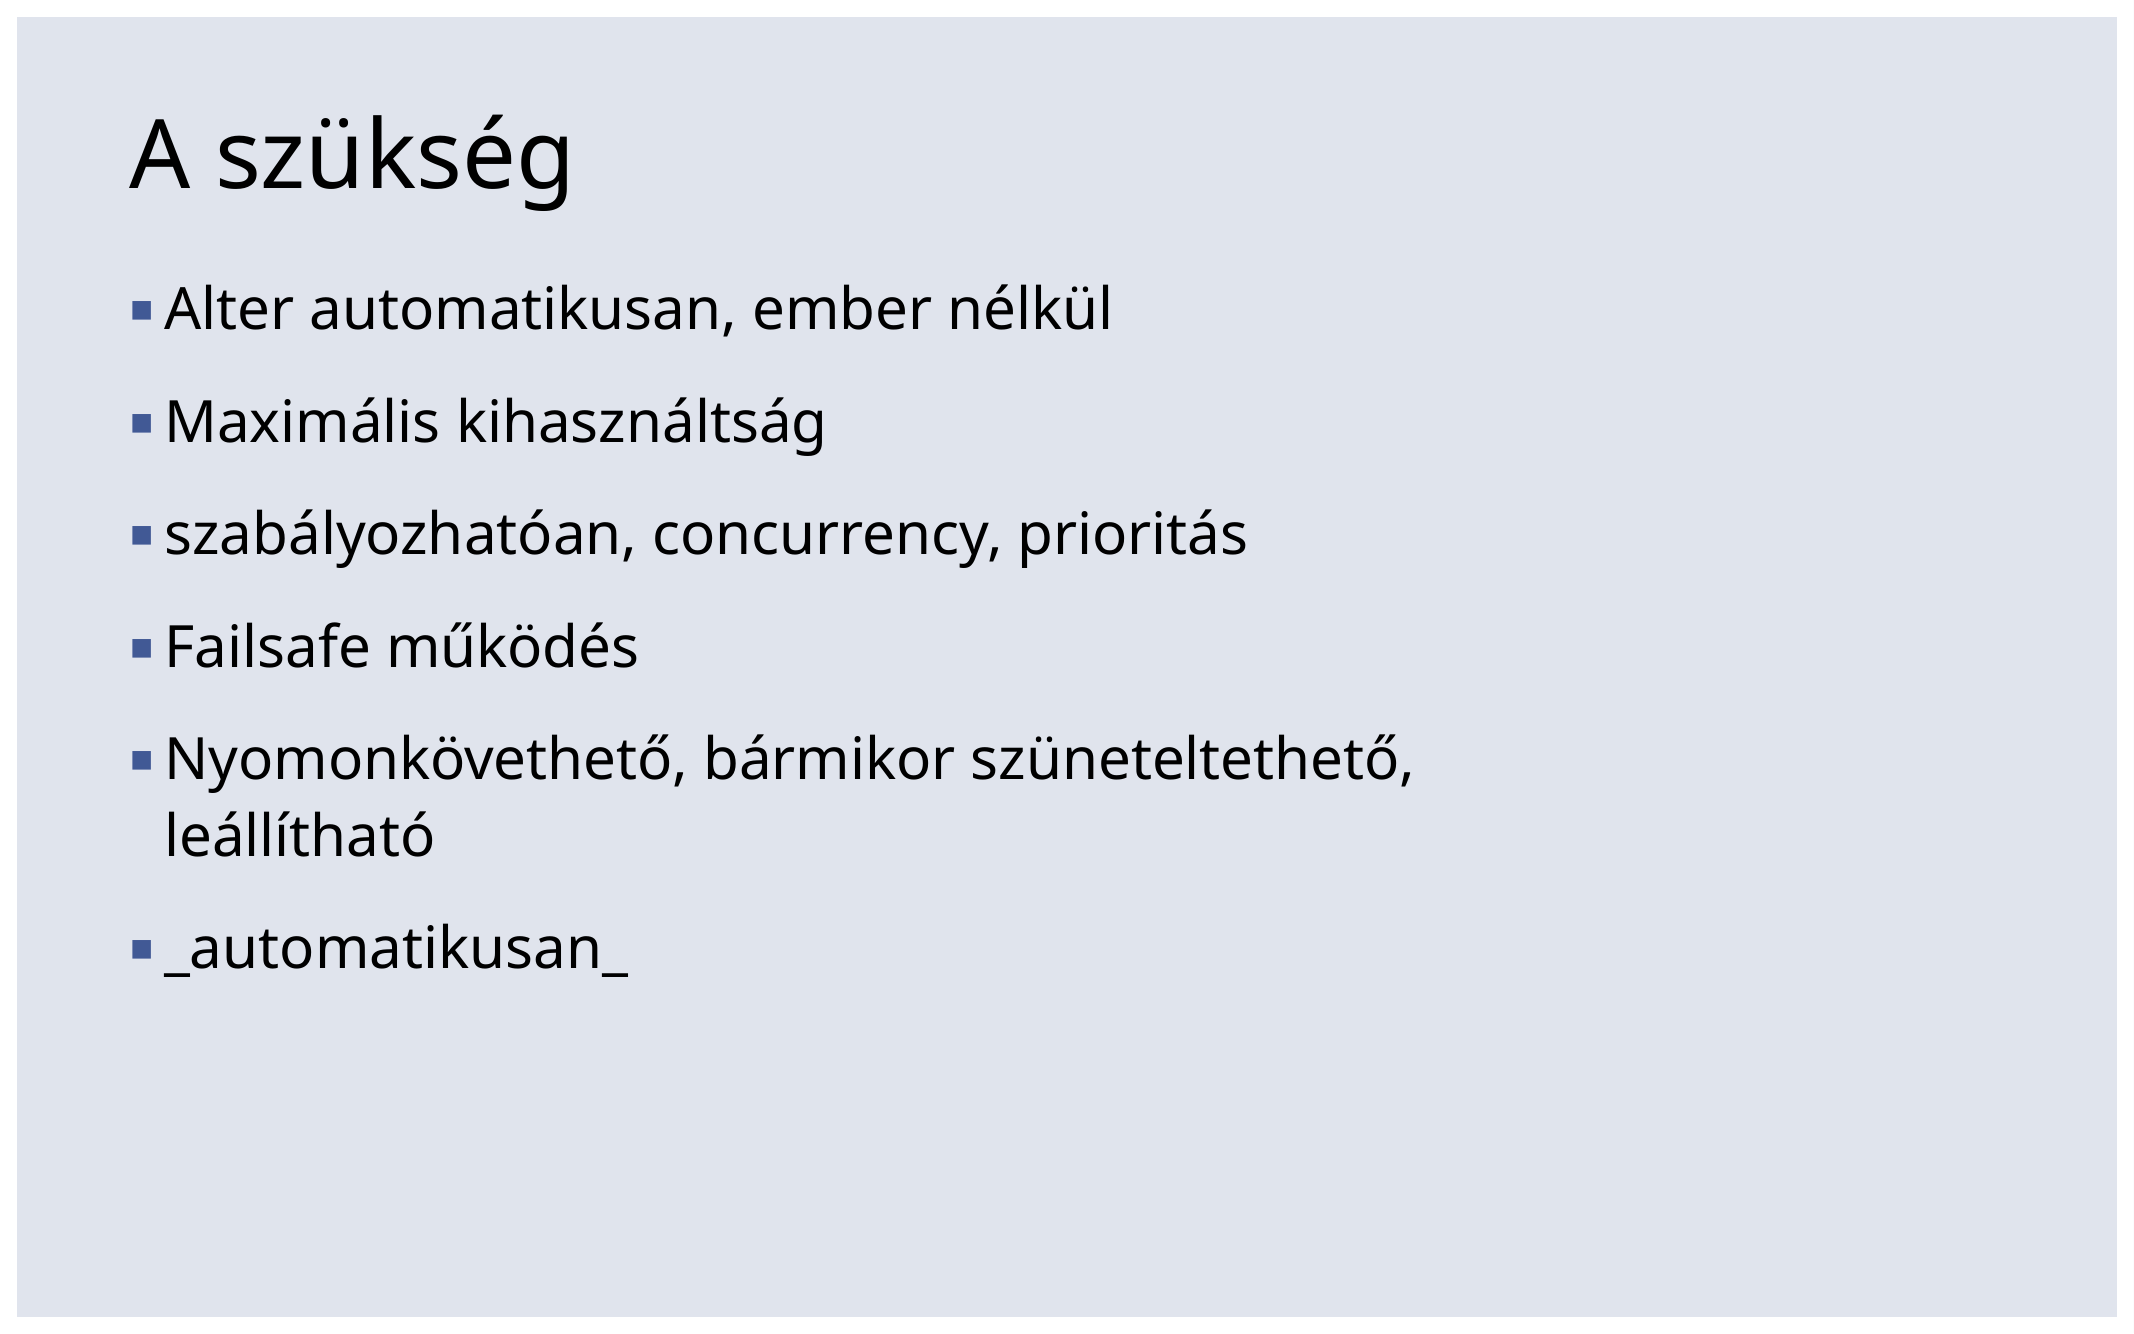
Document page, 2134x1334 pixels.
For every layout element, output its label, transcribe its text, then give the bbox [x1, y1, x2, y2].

list Alter automatikusan, ember nélkül Maximális kihasználtság szabályozhatóan, concurrency, prioritás Failsafe működés Nyomonkövethető, bármikor szüneteltethető, leállítható _automatikusan_ [129, 264, 1430, 1246]
title A szükség [129, 106, 2003, 215]
